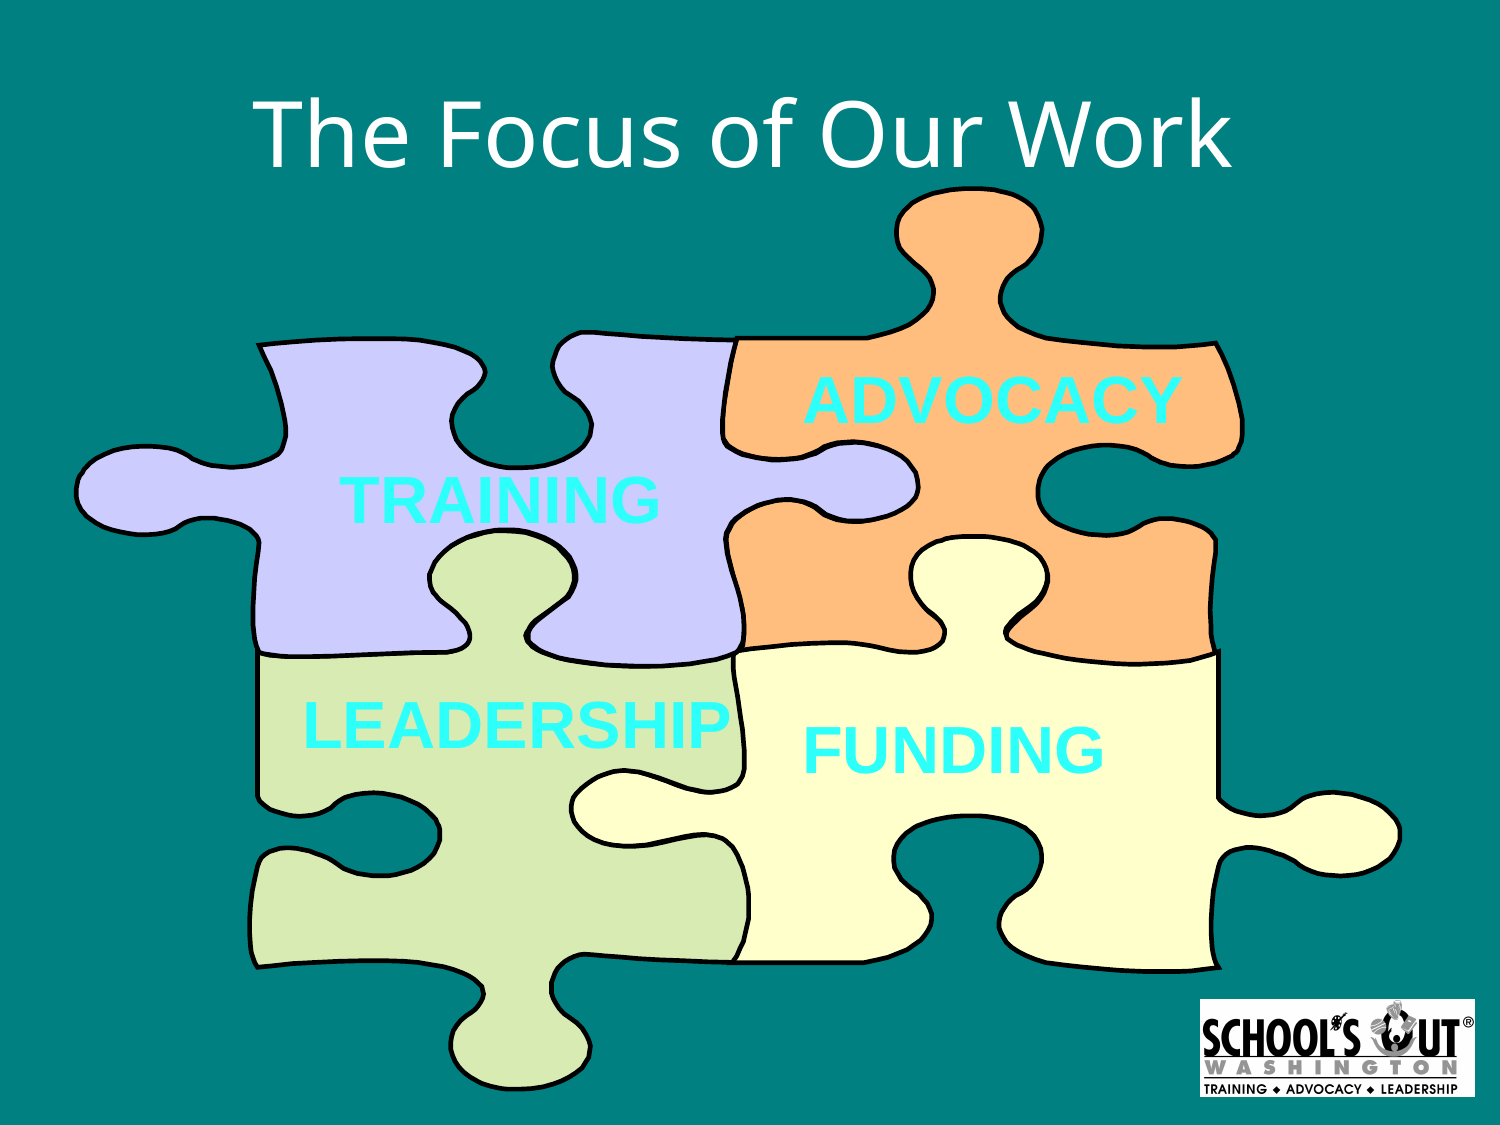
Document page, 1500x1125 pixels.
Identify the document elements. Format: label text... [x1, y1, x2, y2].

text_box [74, 187, 1401, 1088]
title The Focus of Our Work [212, 62, 1276, 185]
picture [1200, 999, 1475, 1097]
